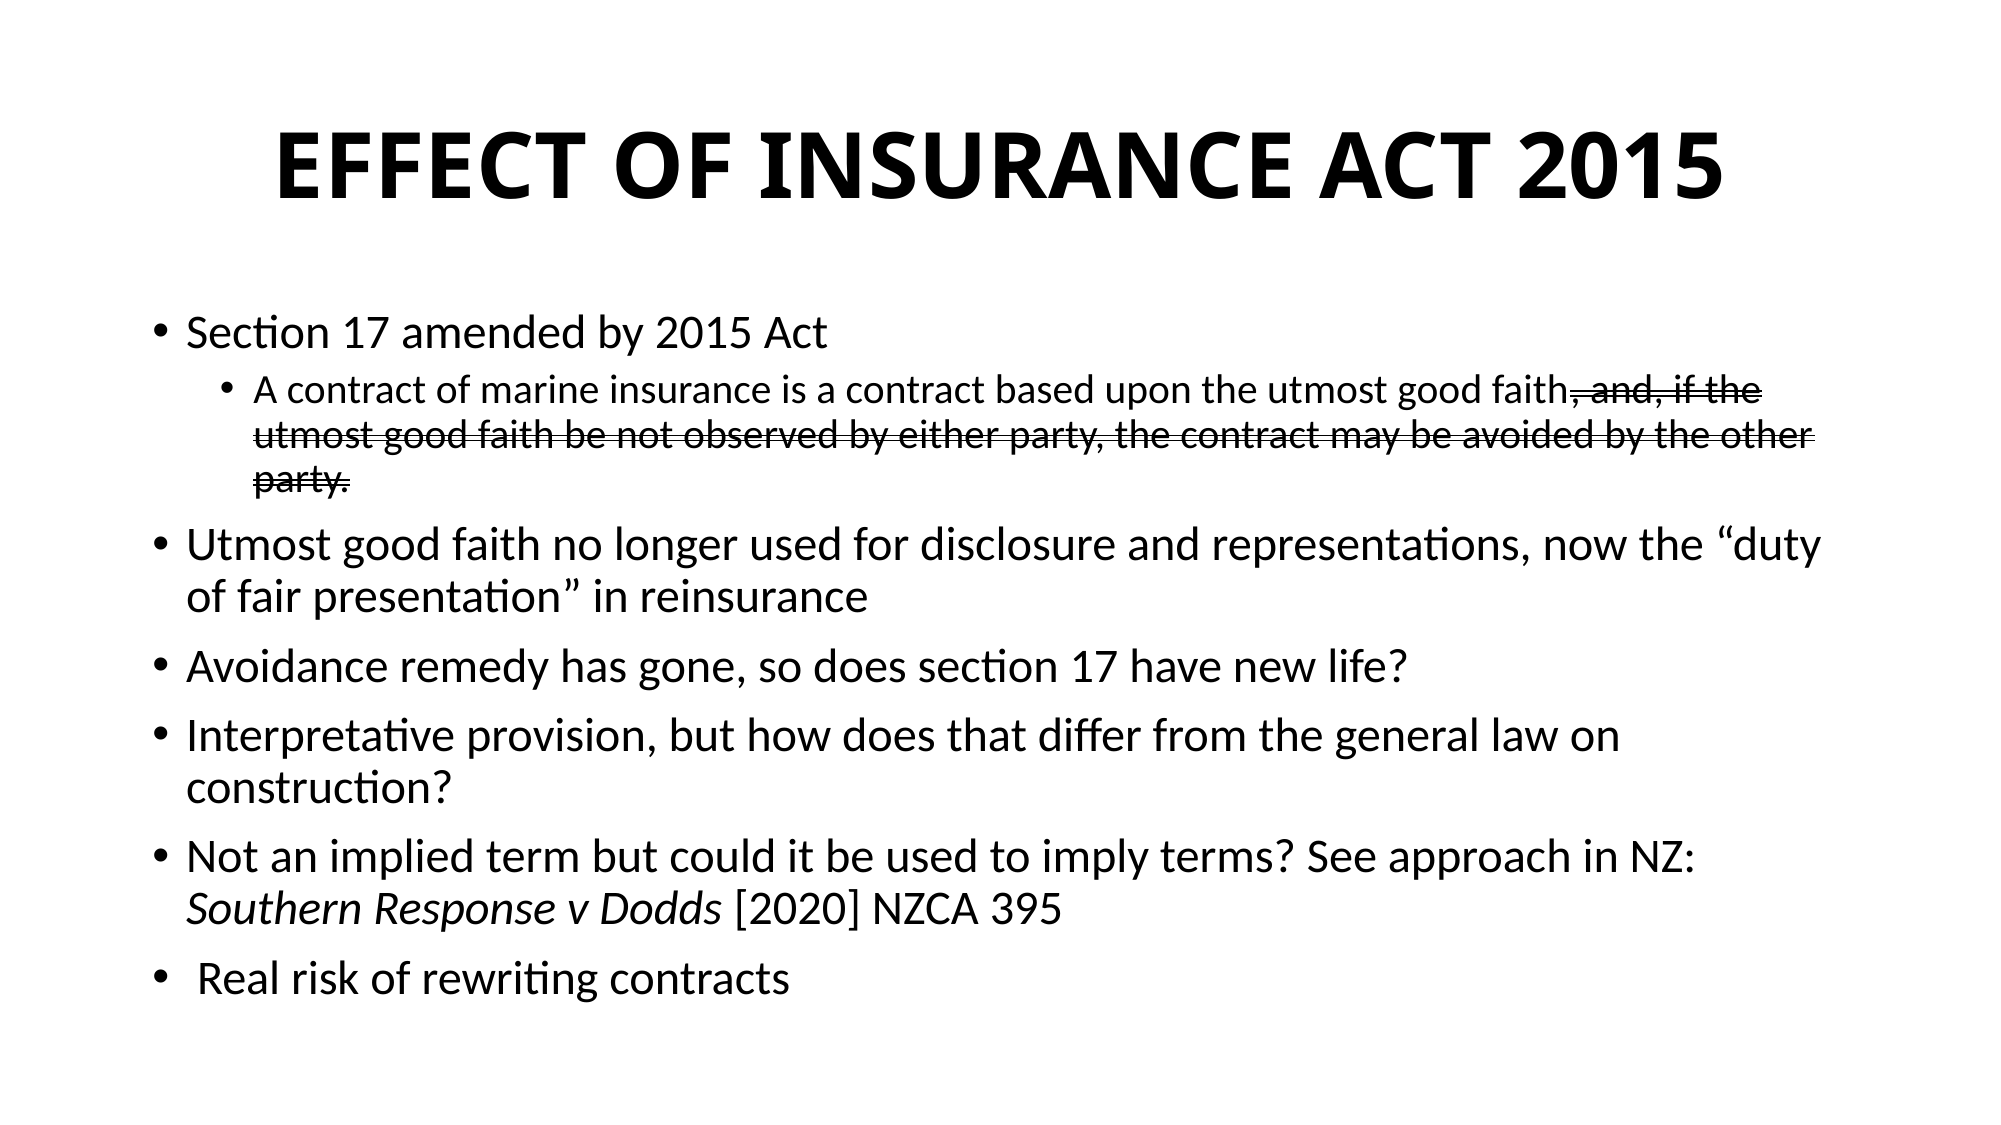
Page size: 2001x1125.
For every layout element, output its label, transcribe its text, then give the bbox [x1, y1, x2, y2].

title EFFECT OF INSURANCE ACT 2015 [137, 59, 1863, 278]
list Section 17 amended by 2015 Act A contract of marine insurance is a contract based upon the utmost good faith, and, if the utmost good faith be not observed by either party, the contract may be avoided by the other party. Utmost good faith no longer used for disclosure and representations, now the “duty of fair presentation” in reinsurance Avoidance remedy has gone, so does section 17 have new life? Interpretative provision, but how does that differ from the general law on construction? Not an implied term but could it be used to imply terms? See approach in NZ: Southern Response v Dodds [2020] NZCA 395 Real risk of rewriting contracts [137, 299, 1863, 1014]
